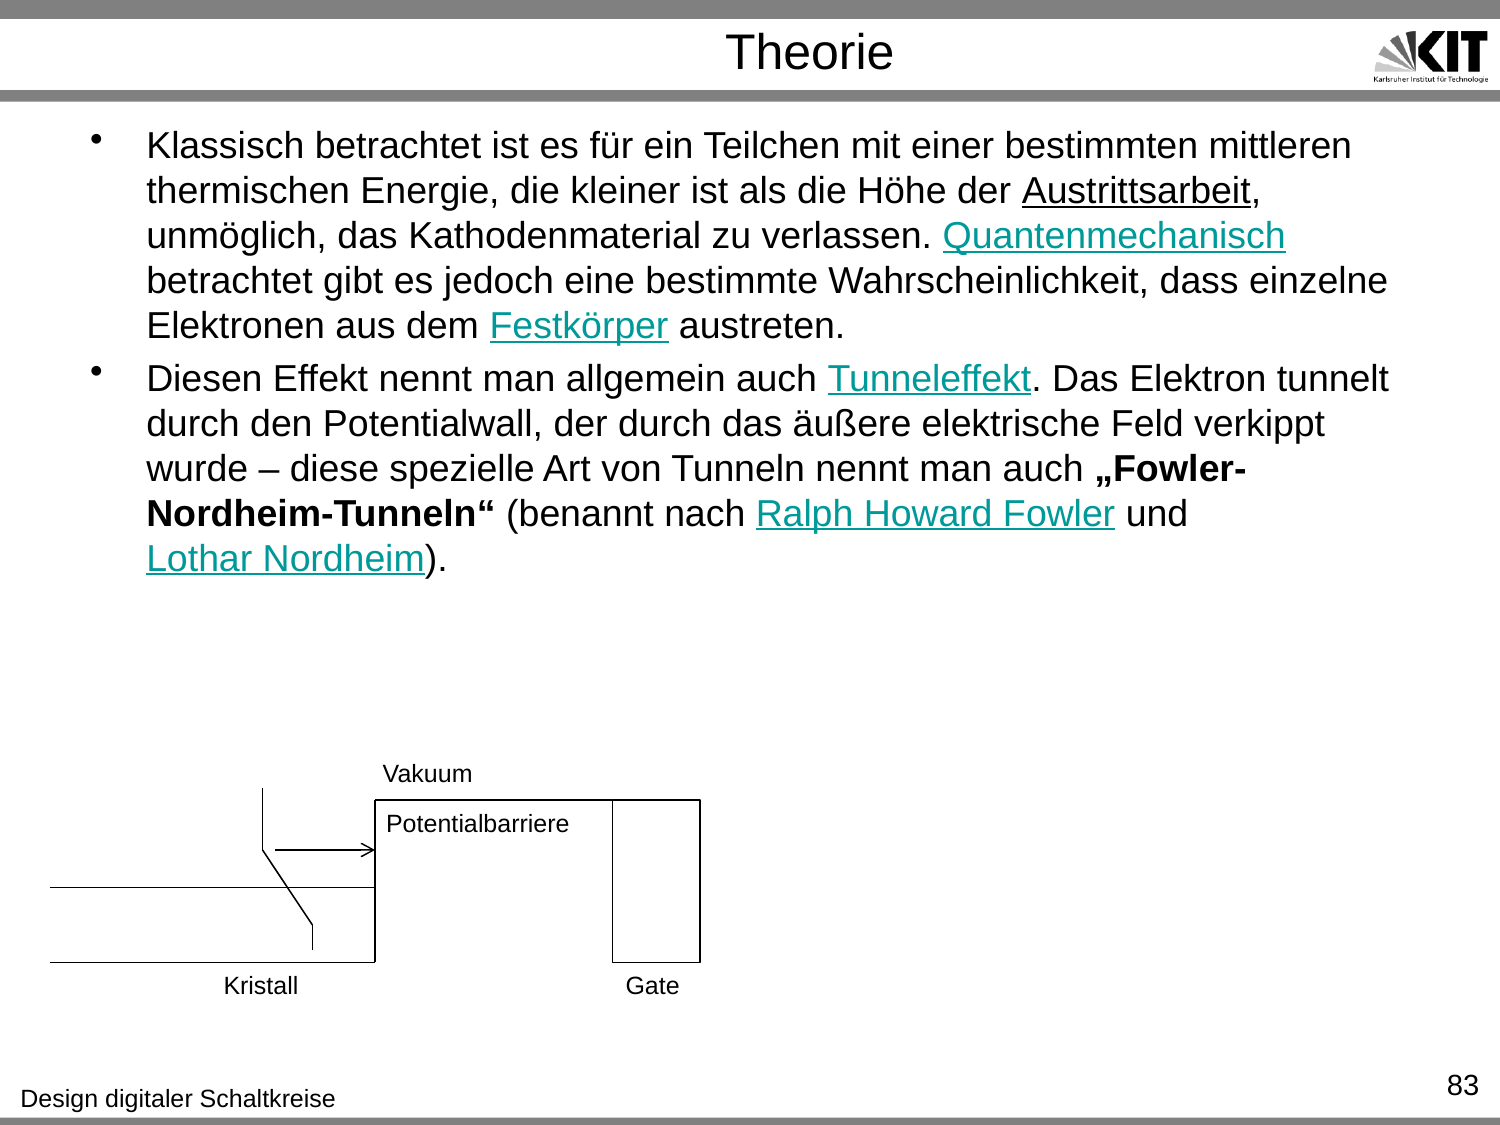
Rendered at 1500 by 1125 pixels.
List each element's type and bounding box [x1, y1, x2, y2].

list [75, 113, 1425, 213]
slide_number [1364, 1058, 1495, 1094]
text_box [49, 787, 700, 1008]
picture [1374, 31, 1488, 83]
title [194, 21, 1425, 79]
text_box [367, 750, 488, 795]
